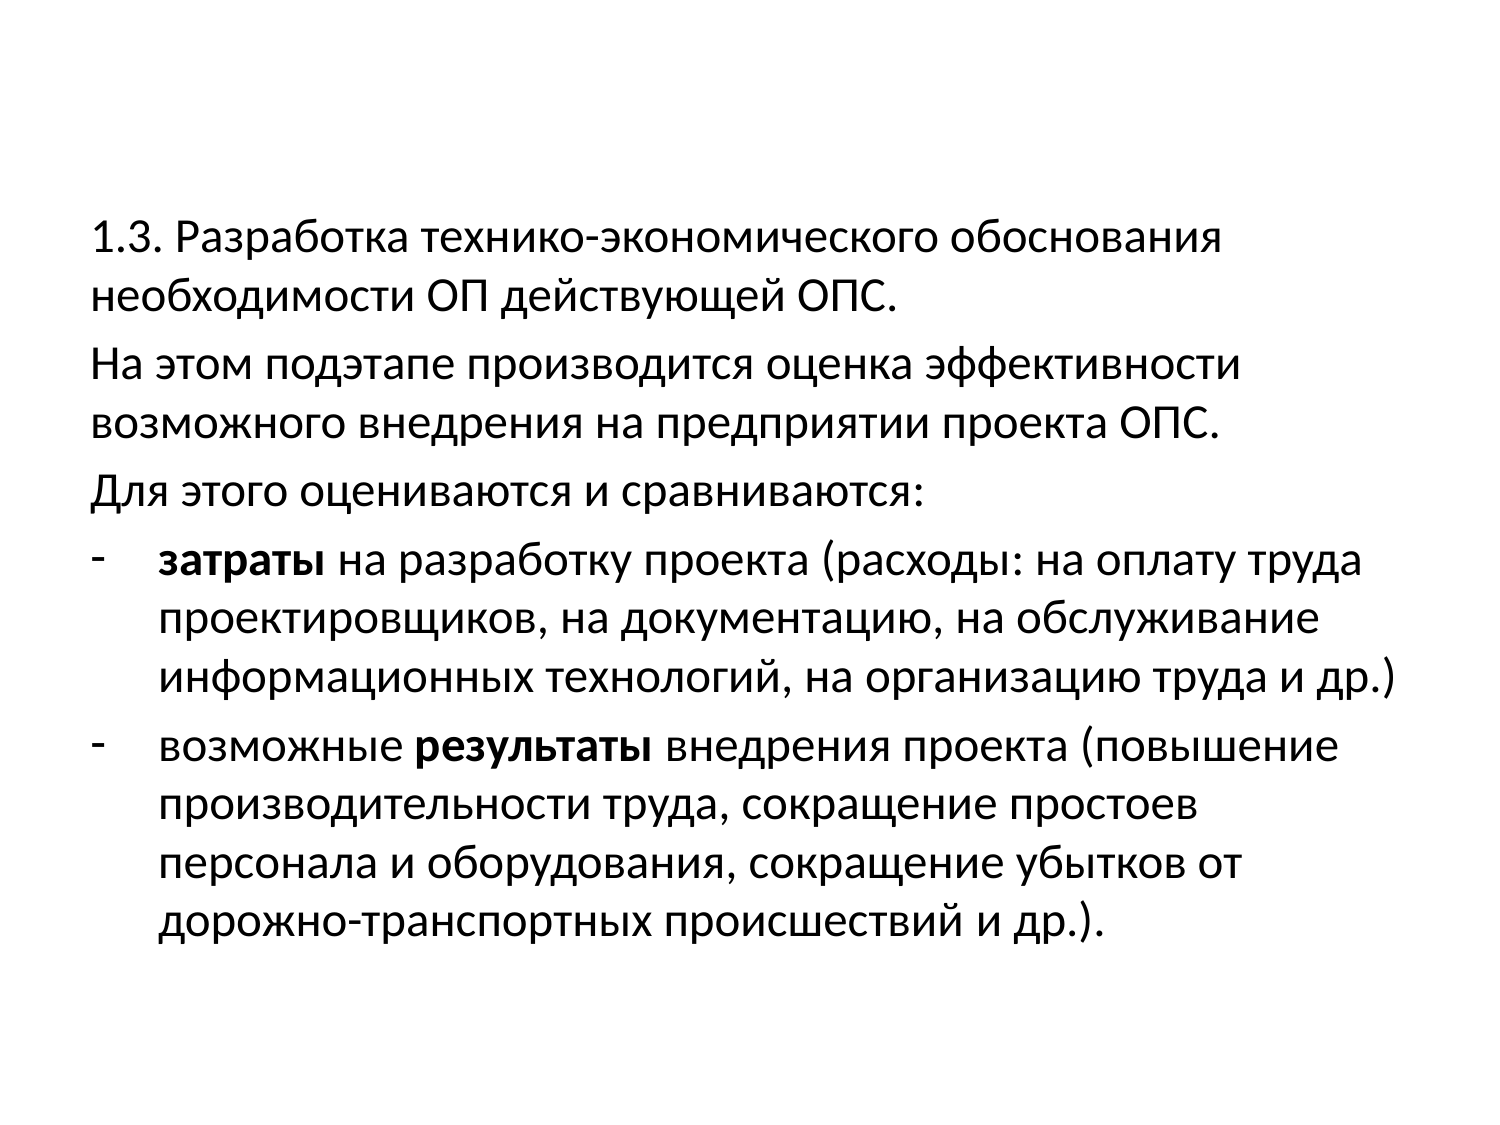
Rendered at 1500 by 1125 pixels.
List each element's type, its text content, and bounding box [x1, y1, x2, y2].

list 1.3. Разработка технико-экономического обоснования необходимости ОП действующей ОПС. На этом подэтапе производится оценка эффективности возможного внедрения на предприятии проекта ОПС. Для этого оцениваются и сравниваются: затраты на разработку проекта (расходы: на оплату труда проектировщиков, на документацию, на обслуживание информационных технологий, на организацию труда и др.) возможные результаты внедрения проекта (повышение производительности труда, сокращение простоев персонала и оборудования, сокращение убытков от дорожно-транспортных происшествий и др.). [75, 196, 1425, 1005]
